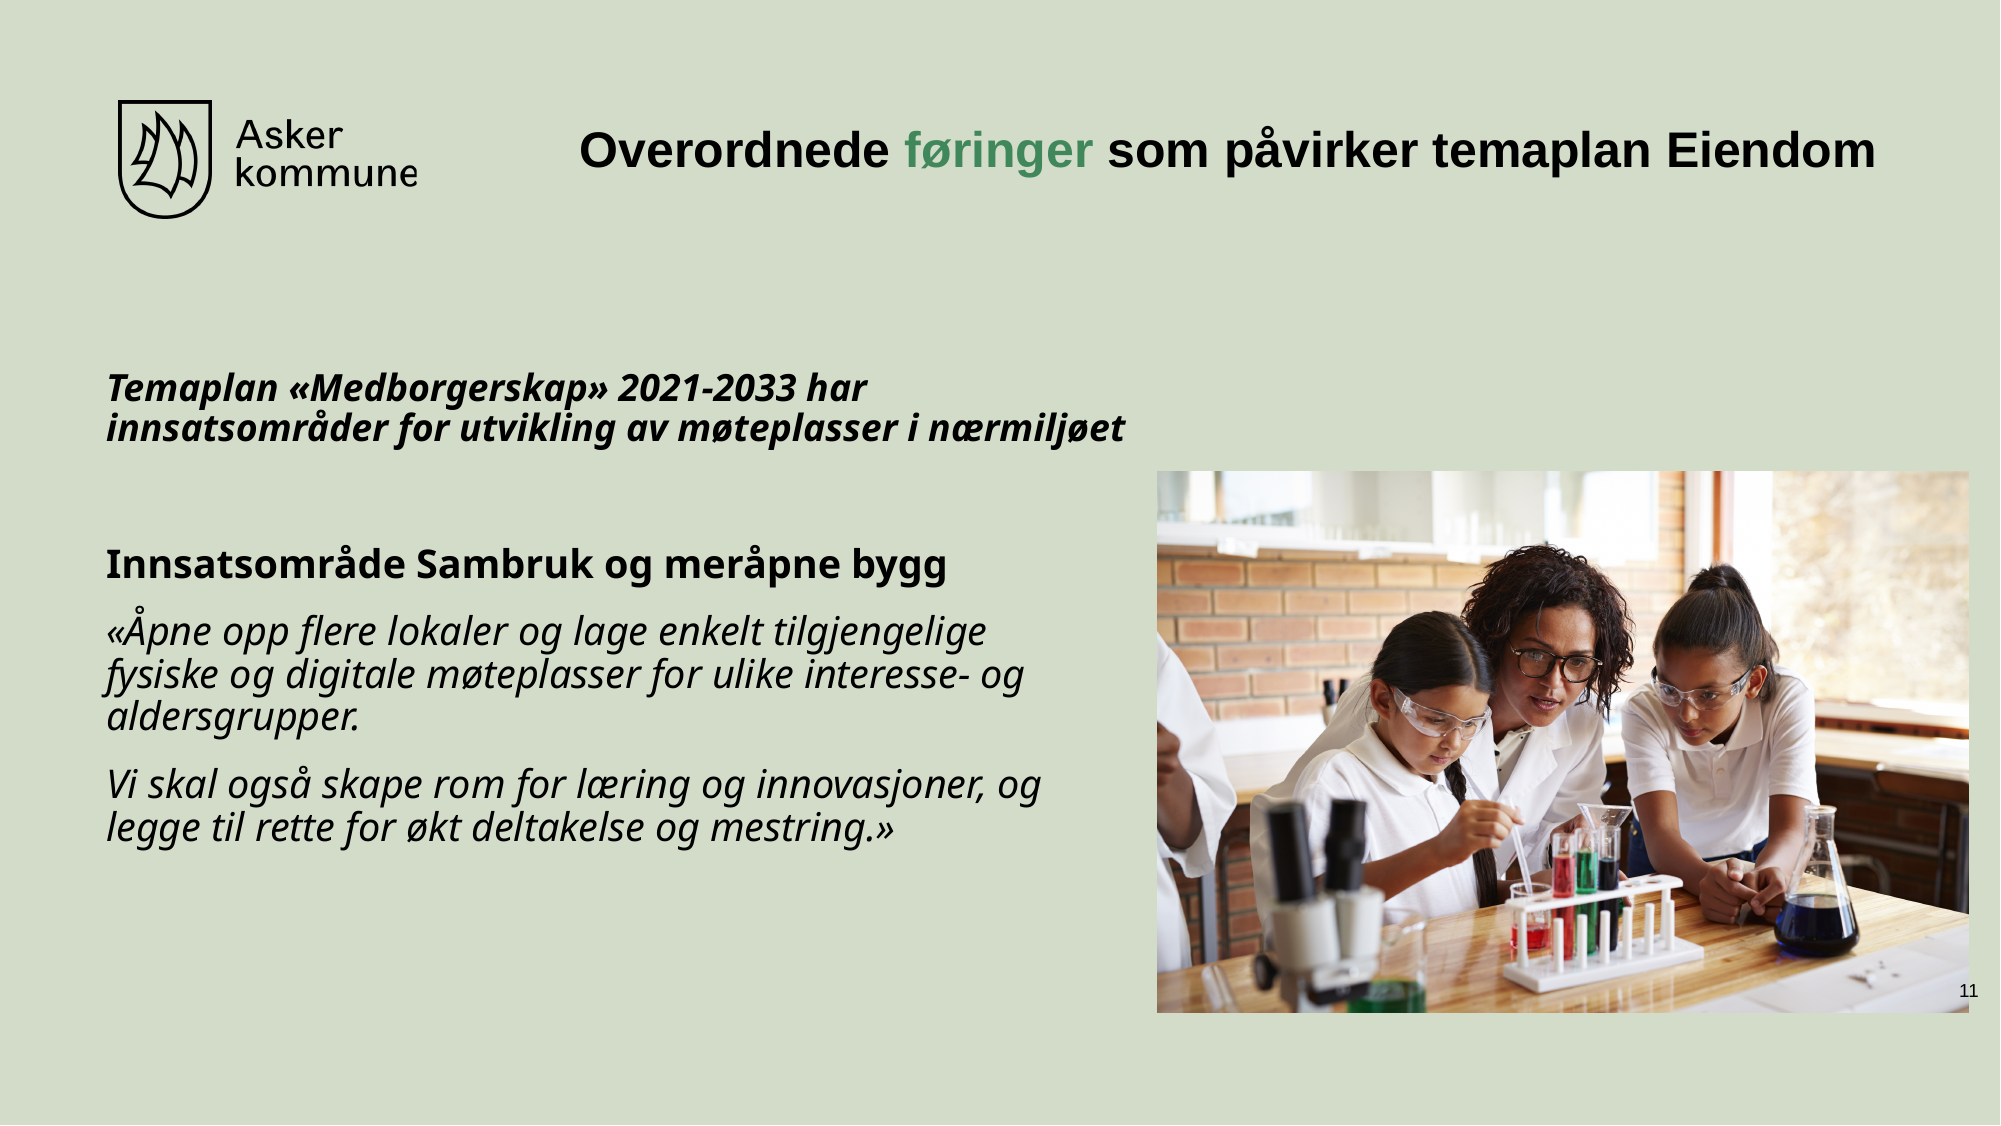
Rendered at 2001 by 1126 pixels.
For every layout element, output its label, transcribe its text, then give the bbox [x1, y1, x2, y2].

title Overordnede føringer som påvirker temaplan Eiendom [579, 0, 1917, 178]
picture [1157, 471, 1969, 1014]
subtitle Innsatsområde Sambruk og meråpne bygg «Åpne opp flere lokaler og lage enkelt tilgjengelige fysiske og digitale møteplasser for ulike interesse- og aldersgrupper. Vi skal også skape rom for læring og innovasjoner, og legge til rette for økt deltakelse og mestring.» [106, 544, 1081, 908]
slide_number 11 [1969, 978, 1979, 1001]
text_box Temaplan «Medborgerskap» 2021-2033 har innsatsområder for utvikling av møteplasser i nærmiljøet [106, 343, 1158, 450]
